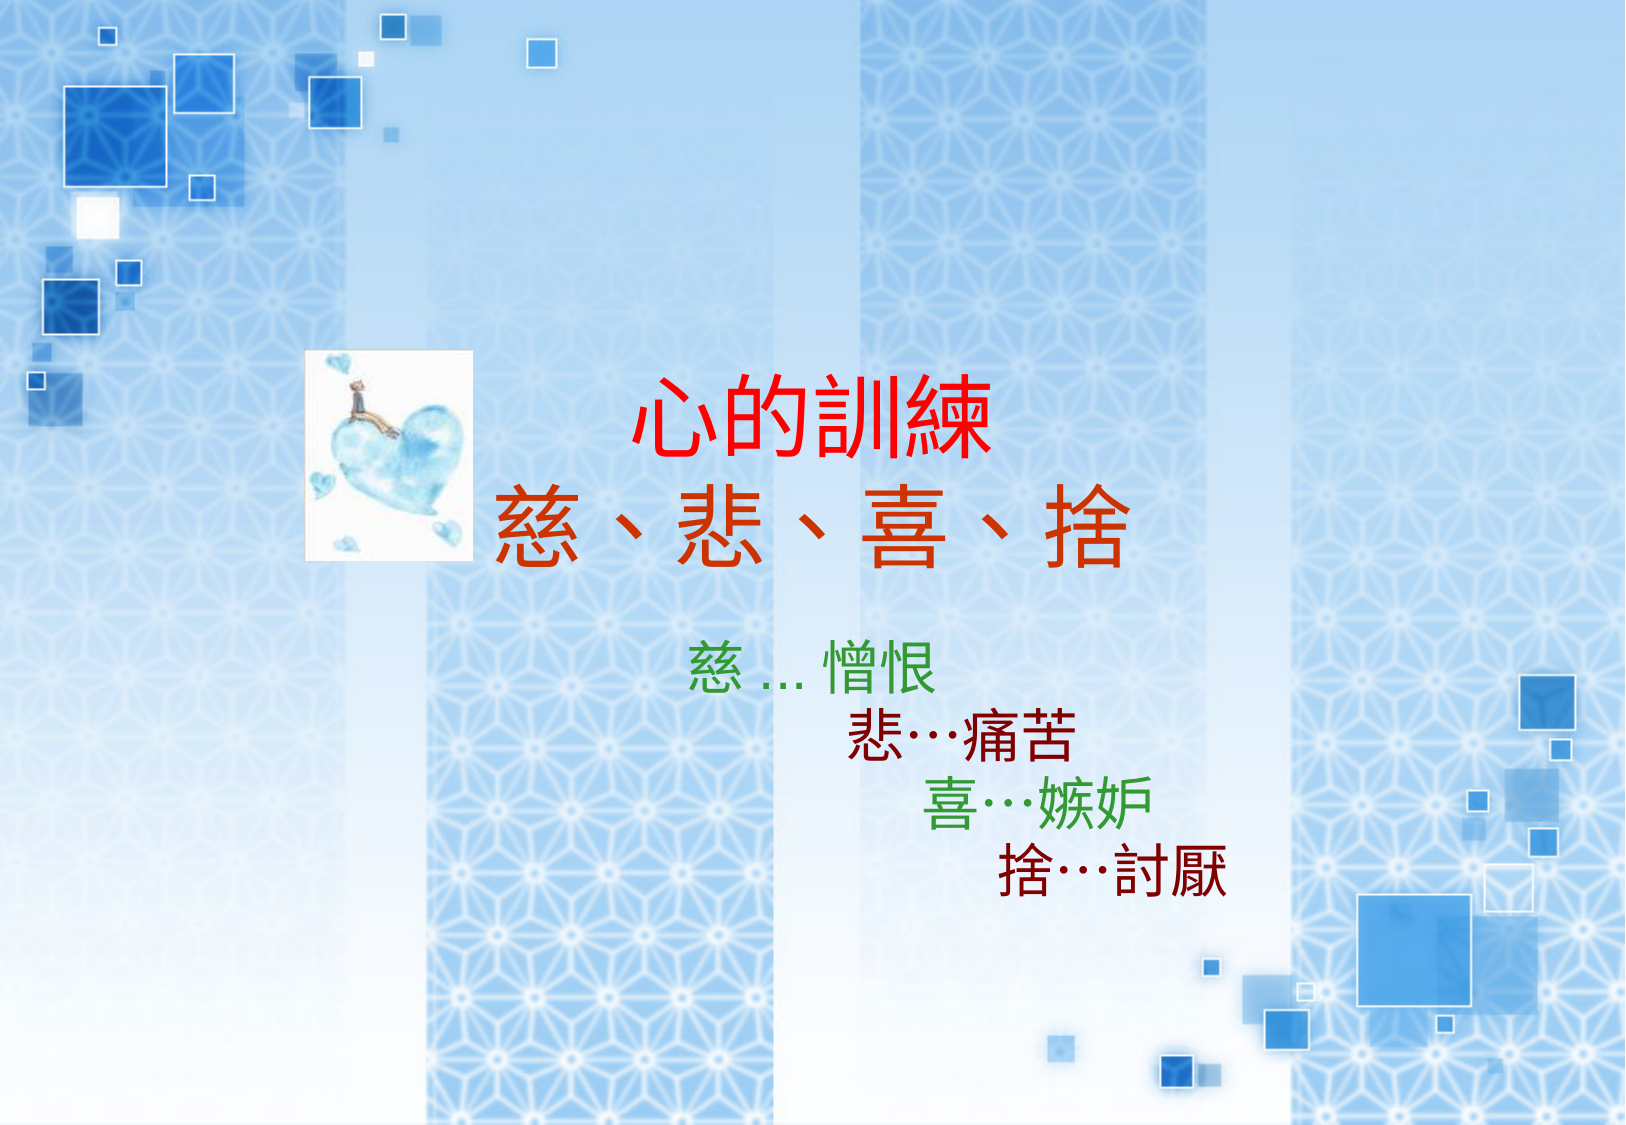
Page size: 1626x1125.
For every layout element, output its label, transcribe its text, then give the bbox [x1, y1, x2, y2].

title 心的訓練 慈、悲、喜、捨 [121, 349, 1504, 591]
subtitle 慈...憎恨 悲…痛苦 喜…嫉妒 捨…討厭 [243, 637, 1382, 925]
picture [0, 0, 1625, 1125]
